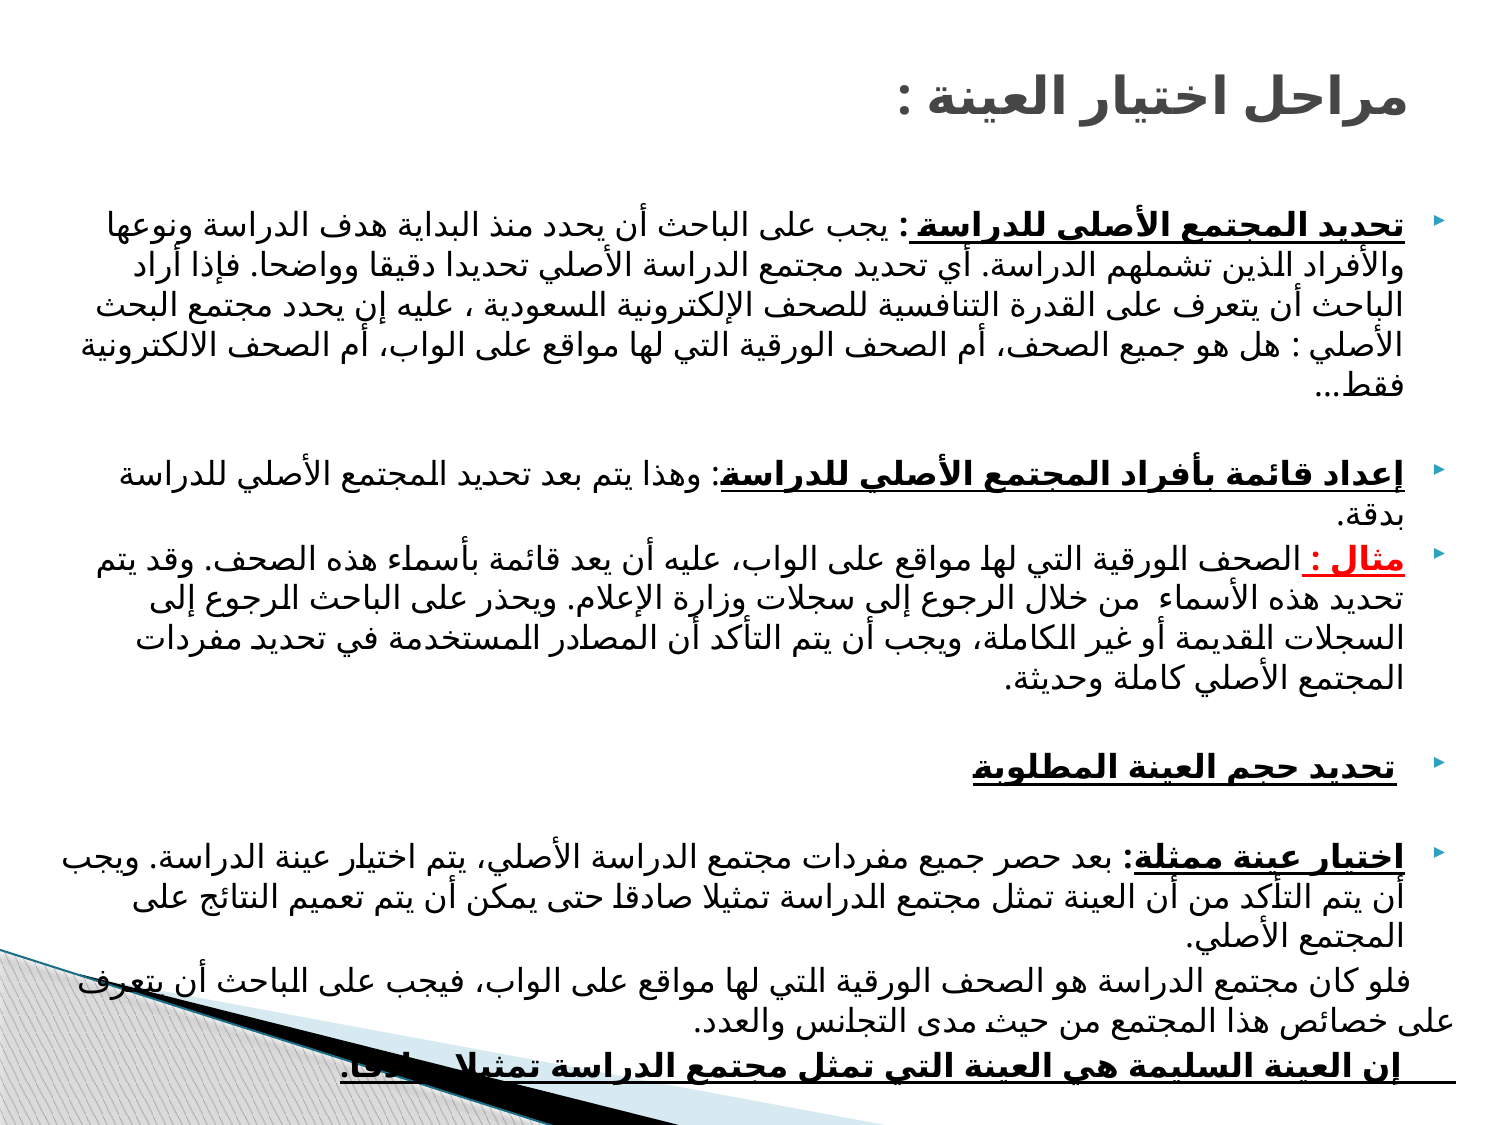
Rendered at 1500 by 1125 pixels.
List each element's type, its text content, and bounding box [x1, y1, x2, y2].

title مراحل اختيار العينة : [75, 54, 1425, 196]
list تحديد المجتمع الأصلي للدراسة : يجب على الباحث أن يحدد منذ البداية هدف الدراسة ونوعها والأفراد الذين تشملهم الدراسة. أي تحديد مجتمع الدراسة الأصلي تحديدا دقيقا وواضحا. فإذا أراد الباحث أن يتعرف على القدرة التنافسية للصحف الإلكترونية السعودية ، عليه إن يحدد مجتمع البحث الأصلي : هل هو جميع الصحف، أم الصحف الورقية التي لها مواقع على الواب، أم الصحف الالكترونية فقط... إعداد قائمة بأفراد المجتمع الأصلي للدراسة: وهذا يتم بعد تحديد المجتمع الأصلي للدراسة بدقة. مثال : الصحف الورقية التي لها مواقع على الواب، عليه أن يعد قائمة بأسماء هذه الصحف. وقد يتم تحديد هذه الأسماء من خلال الرجوع إلى سجلات وزارة الإعلام. ويحذر على الباحث الرجوع إلى السجلات القديمة أو غير الكاملة، ويجب أن يتم التأكد أن المصادر المستخدمة في تحديد مفردات المجتمع الأصلي كاملة وحديثة. تحديد حجم العينة المطلوبة اختيار عينة ممثلة: بعد حصر جميع مفردات مجتمع الدراسة الأصلي، يتم اختيار عينة الدراسة. ويجب أن يتم التأكد من أن العينة تمثل مجتمع الدراسة تمثيلا صادقا حتى يمكن أن يتم تعميم النتائج على المجتمع الأصلي. فلو كان مجتمع الدراسة هو الصحف الورقية التي لها مواقع على الواب، فيجب على الباحث أن يتعرف على خصائص هذا المجتمع من حيث مدى التجانس والعدد. إن العينة السليمة هي العينة التي تمثل مجتمع الدراسة تمثيلا صادقا. [41, 196, 1471, 1094]
